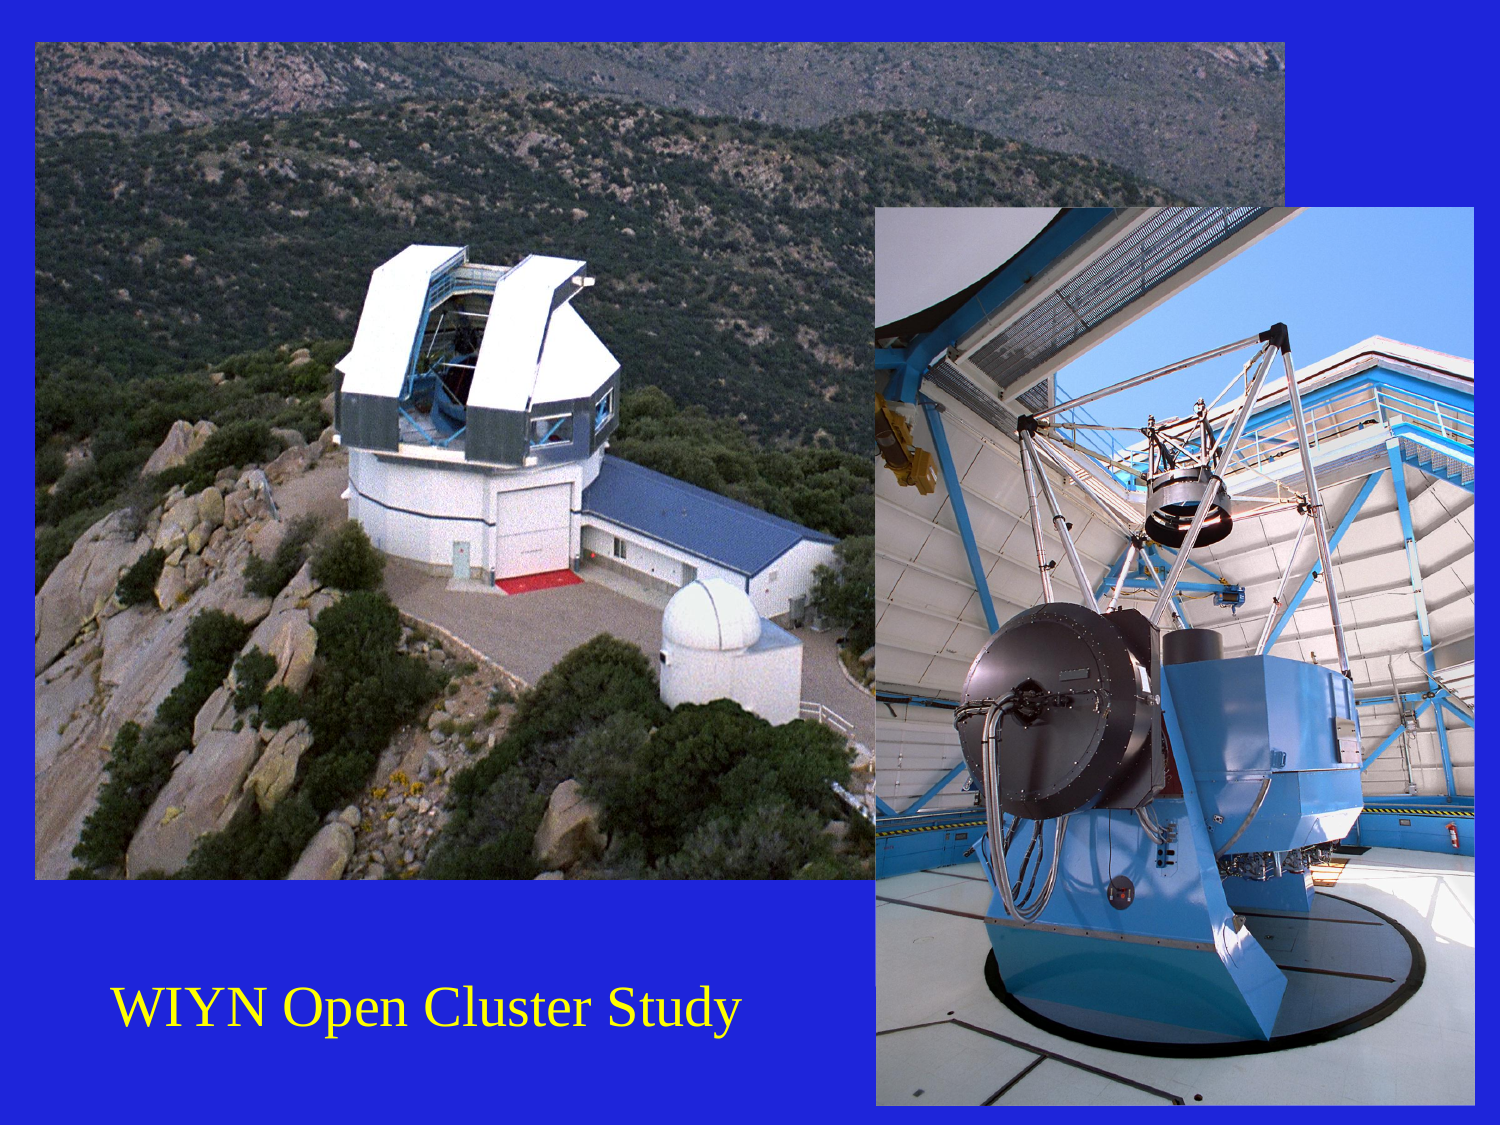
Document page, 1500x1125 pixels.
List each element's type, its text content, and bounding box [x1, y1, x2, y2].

picture [34, 41, 1500, 1106]
text_box WIYN Open Cluster Study [95, 960, 759, 1045]
